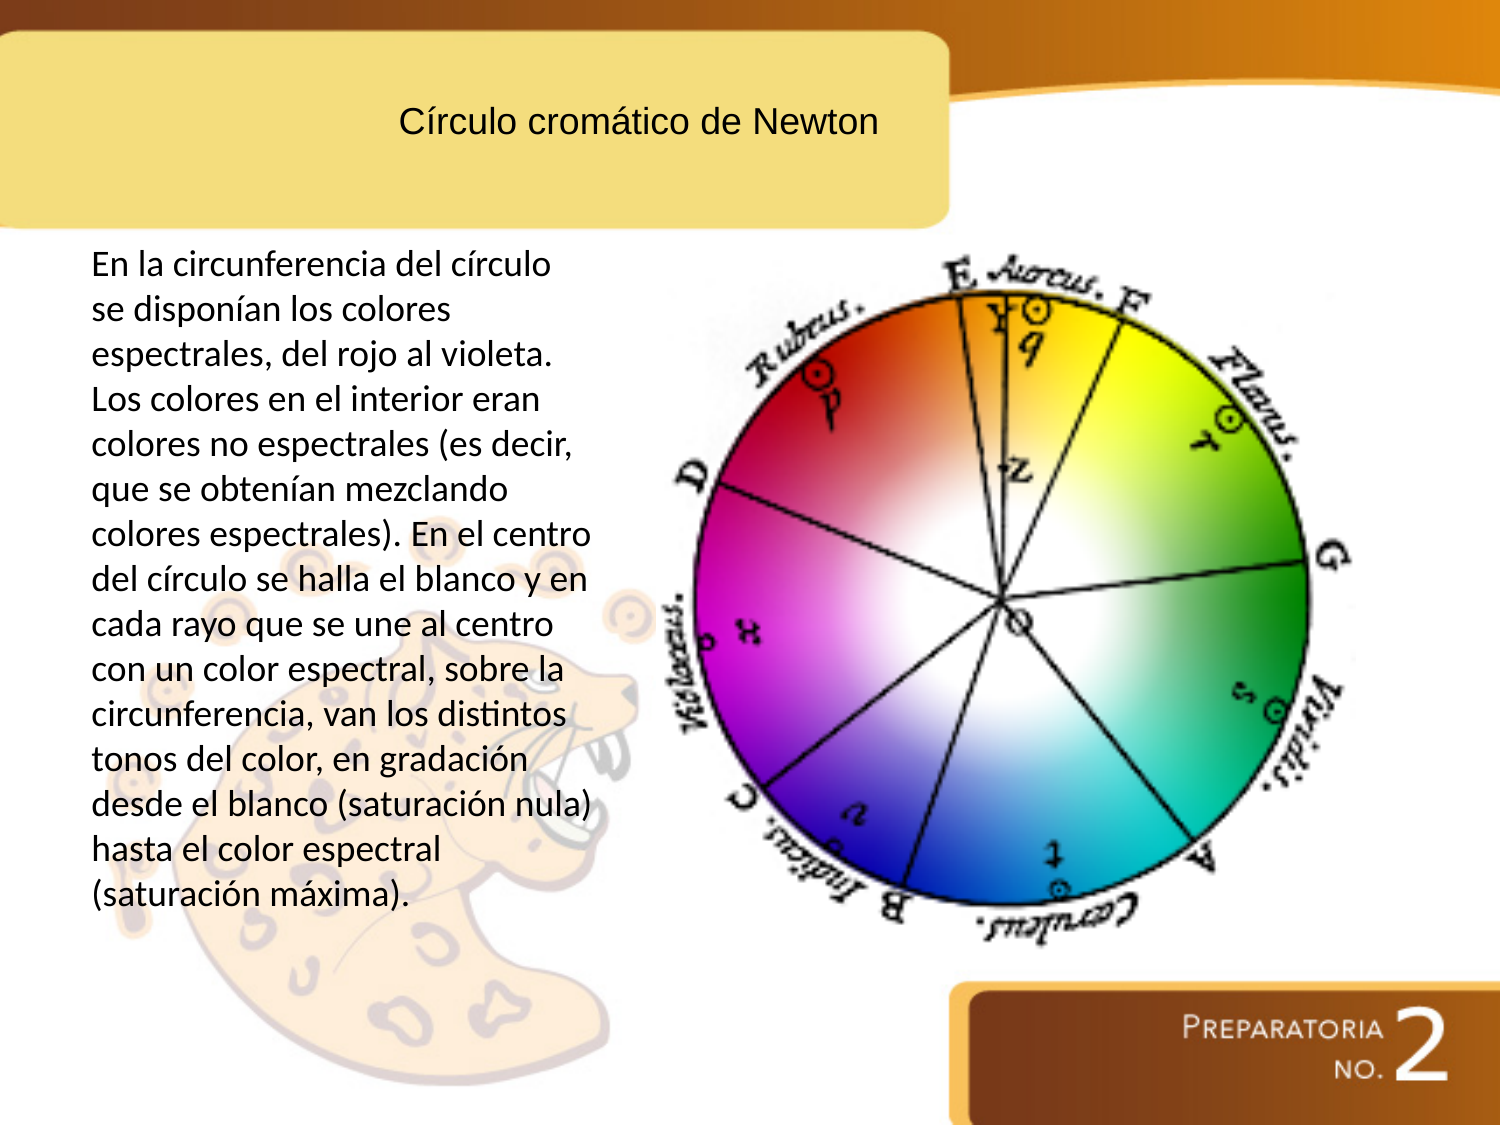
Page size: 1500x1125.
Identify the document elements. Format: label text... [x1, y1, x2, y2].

title Círculo cromático de Newton [383, 66, 963, 173]
picture [0, 0, 1500, 1125]
text_box En la circunferencia del círculo se disponían los colores espectrales, del rojo al violeta. Los colores en el interior eran colores no espectrales (es decir, que se obtenían mezclando colores espectrales). En el centro del círculo se halla el blanco y en cada rayo que se une al centro con un color espectral, sobre la circunferencia, van los distintos tonos del color, en gradación desde el blanco (saturación nula) hasta el color espectral (saturación máxima). [76, 231, 609, 922]
